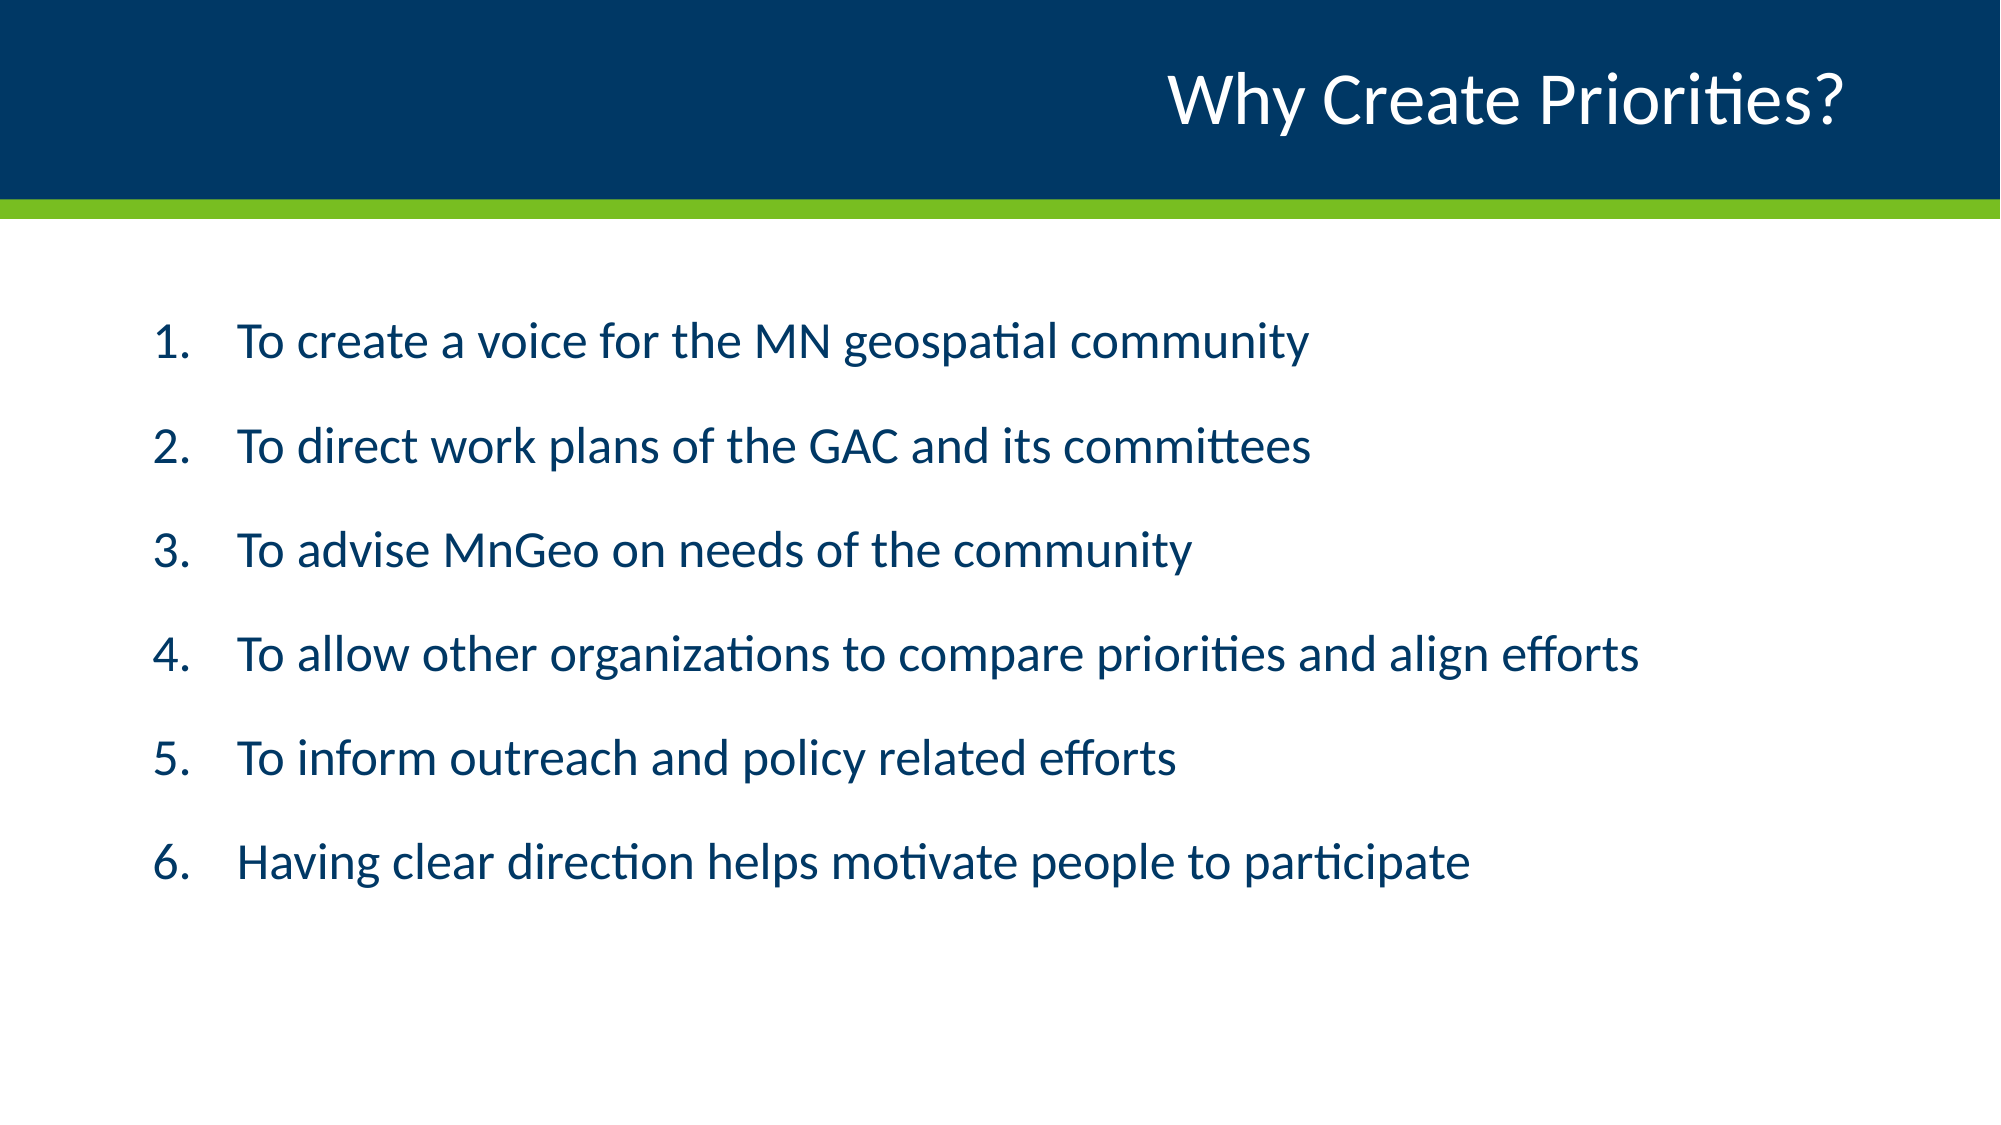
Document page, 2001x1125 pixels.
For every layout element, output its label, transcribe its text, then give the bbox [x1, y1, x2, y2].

title Why Create Priorities? [137, 24, 1863, 175]
list To create a voice for the MN geospatial community To direct work plans of the GAC and its committees To advise MnGeo on needs of the community To allow other organizations to compare priorities and align efforts To inform outreach and policy related efforts Having clear direction helps motivate people to participate [137, 299, 1863, 1014]
